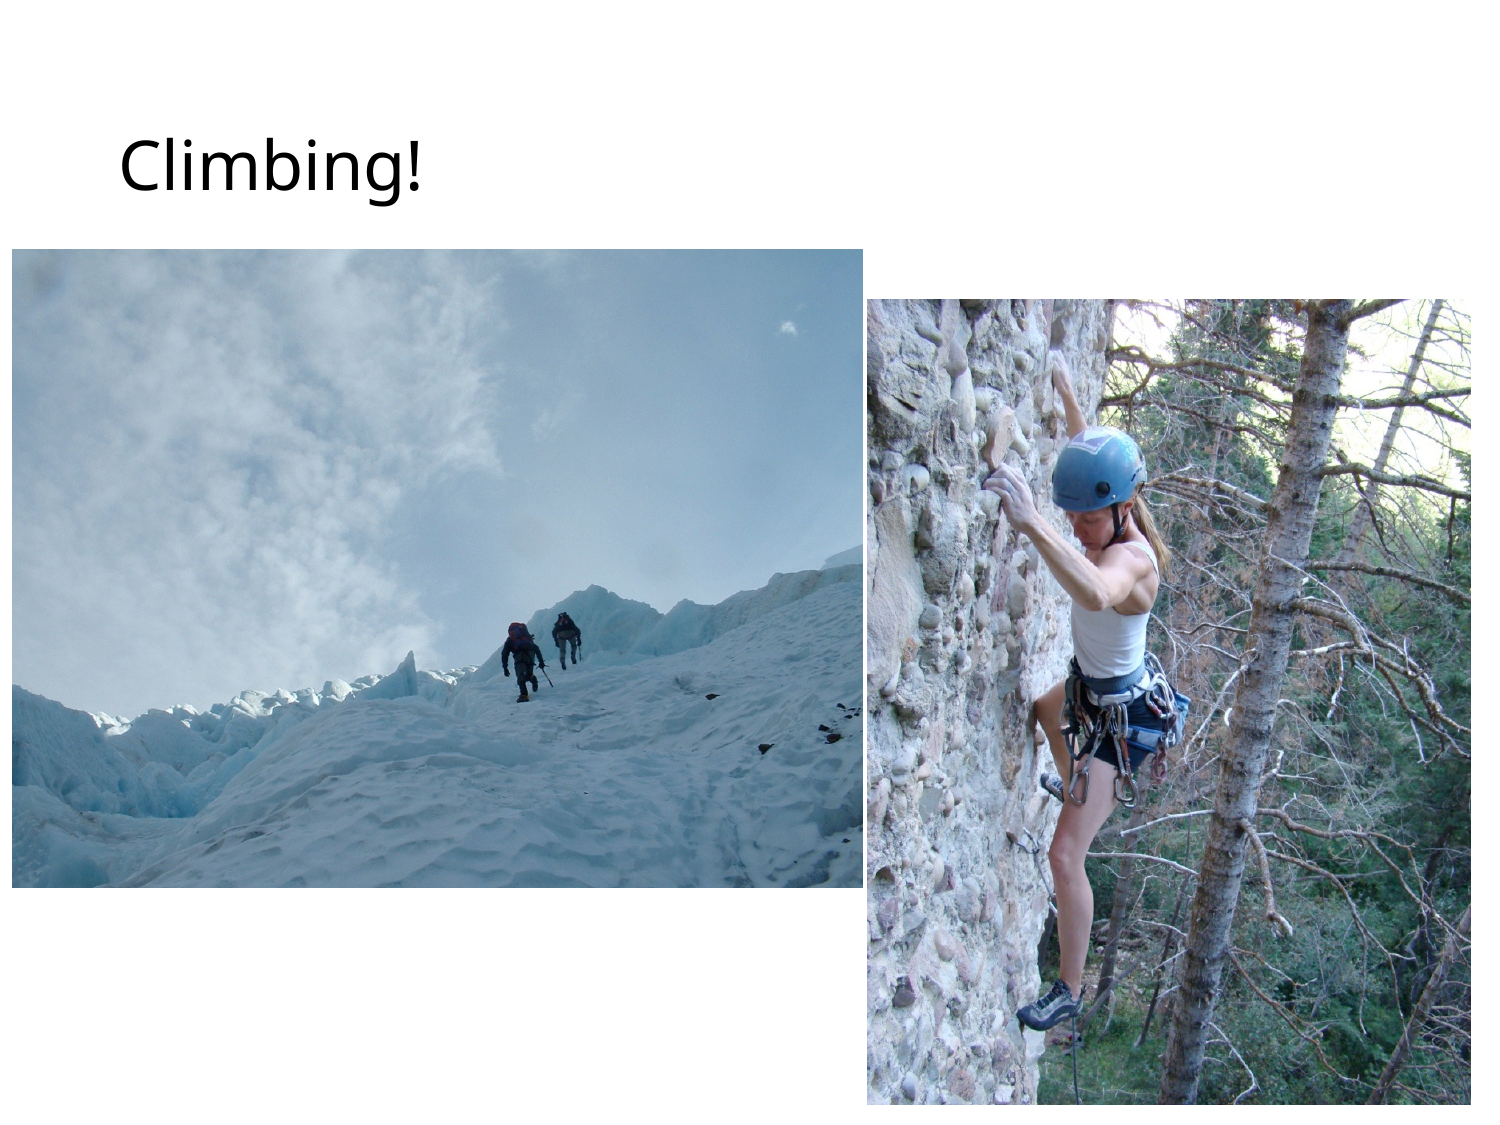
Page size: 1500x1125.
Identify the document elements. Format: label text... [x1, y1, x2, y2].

picture [12, 249, 863, 888]
picture [867, 299, 1471, 1105]
title Climbing! [103, 59, 1397, 278]
